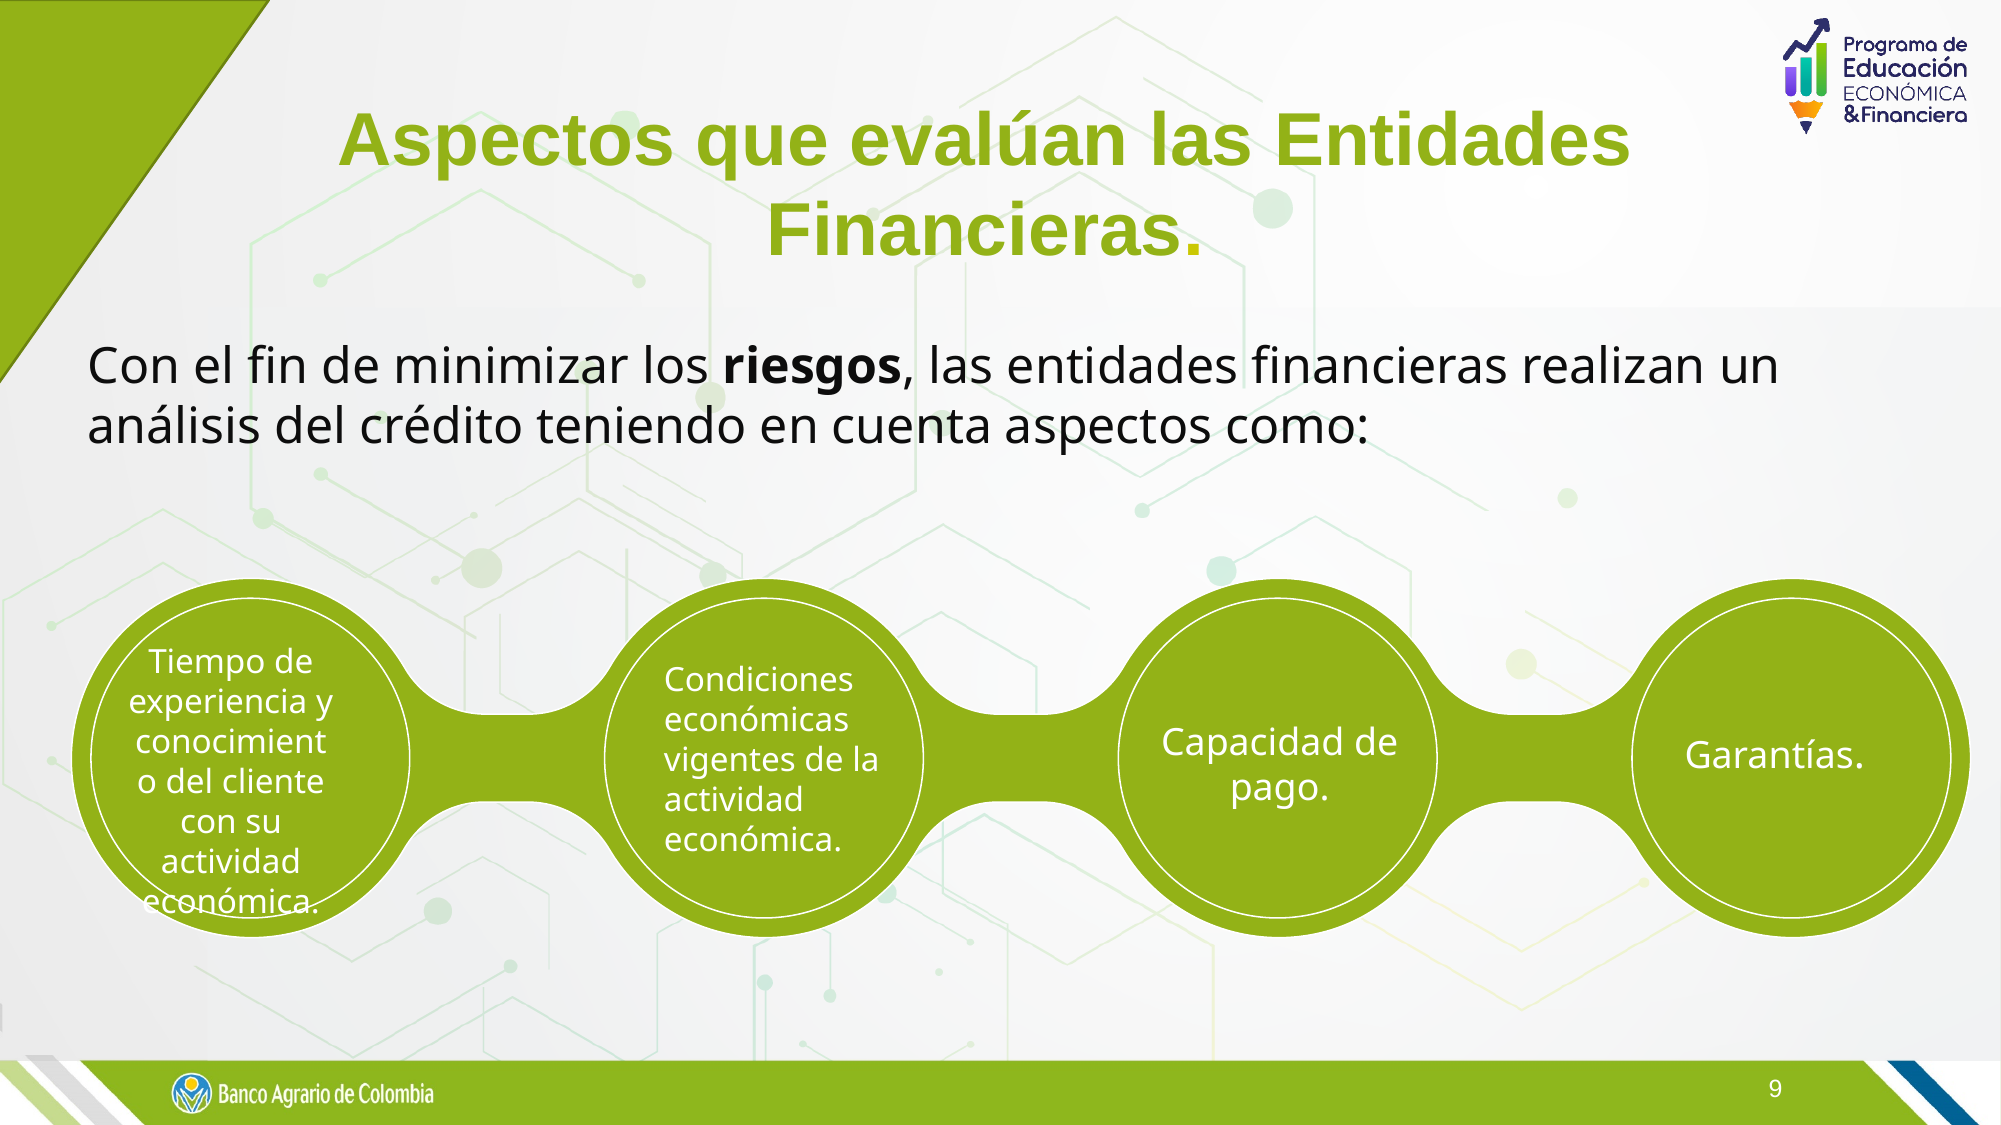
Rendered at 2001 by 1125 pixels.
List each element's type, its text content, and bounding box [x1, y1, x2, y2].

picture [0, 0, 2001, 1125]
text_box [56, 578, 1971, 938]
slide_number 9 [1330, 1070, 1798, 1111]
